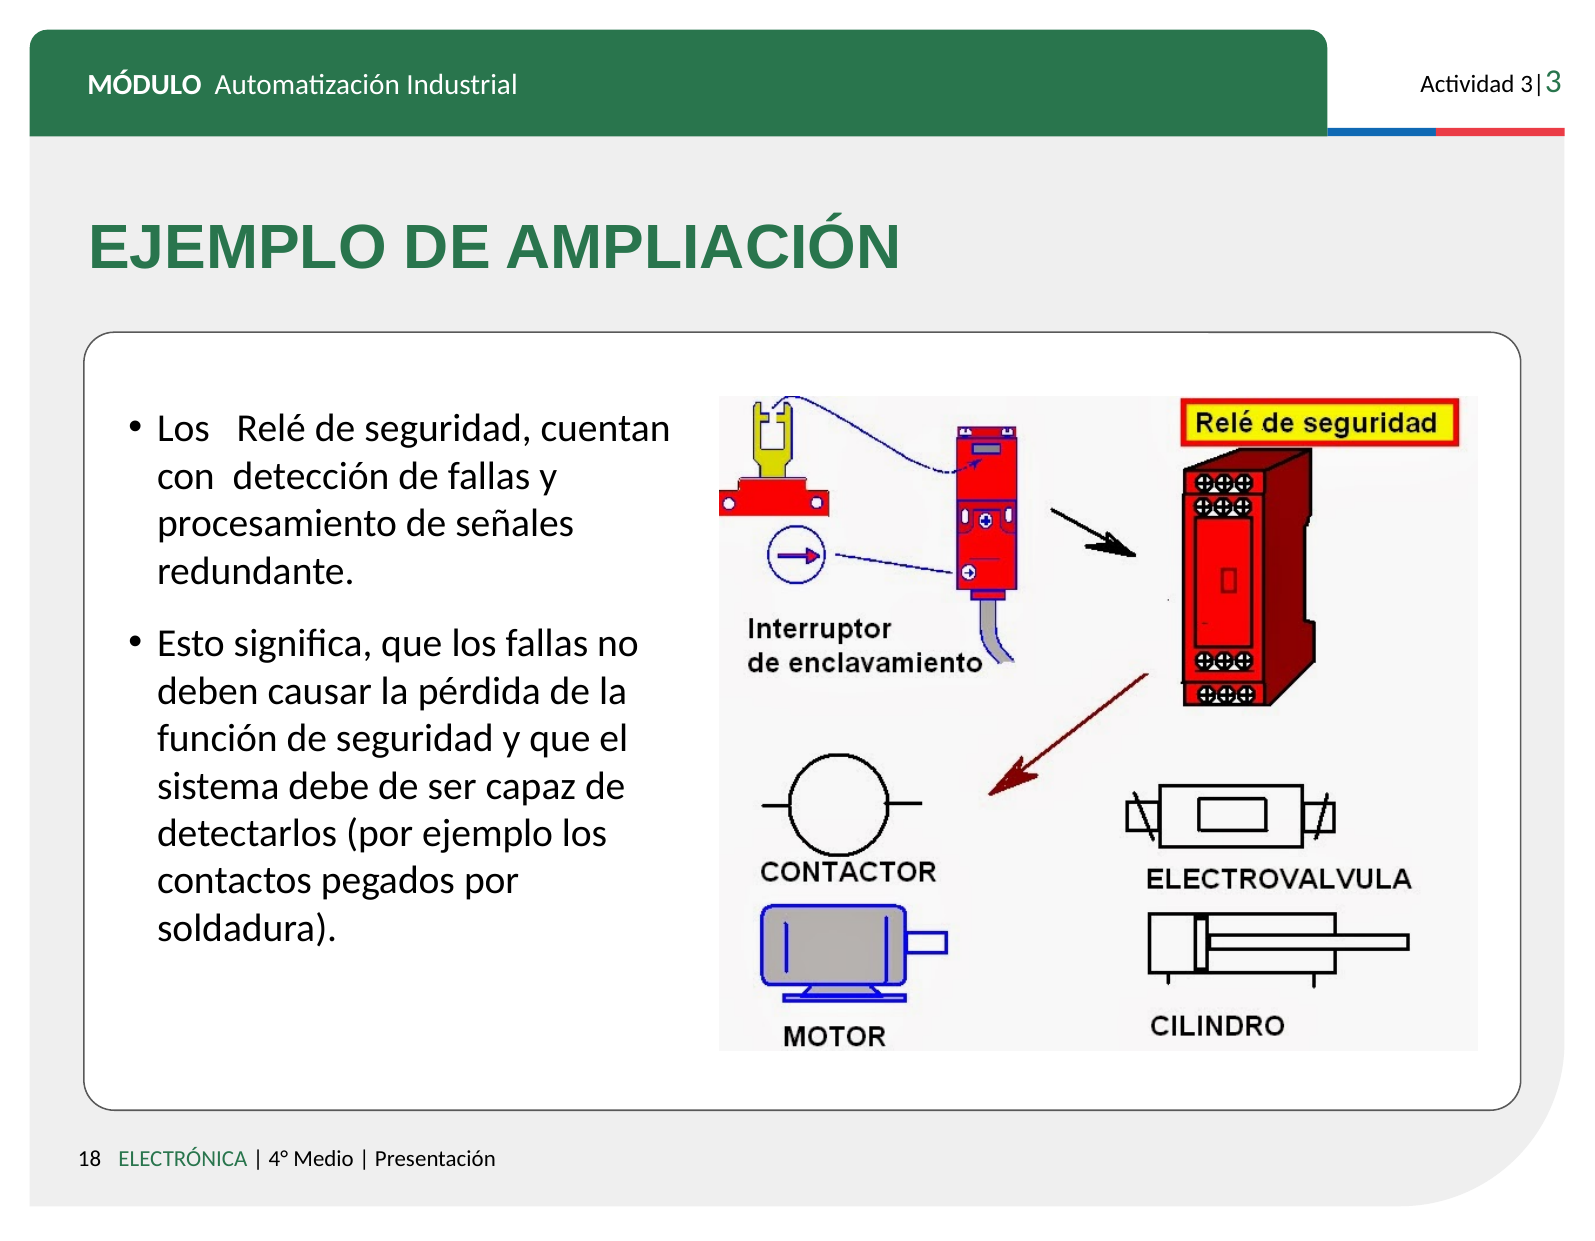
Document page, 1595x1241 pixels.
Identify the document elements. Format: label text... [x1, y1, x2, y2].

picture [719, 396, 1479, 1051]
text_box Los Relé de seguridad, cuentan con detección de fallas y procesamiento de señales redundante. Esto significa, que los fallas no deben causar la pérdida de la función de seguridad y que el sistema debe de ser capaz de detectarlos (por ejemplo los contactos pegados por soldadura). [113, 394, 700, 957]
text_box [83, 332, 1521, 1111]
text_box EJEMPLO DE AMPLIACIÓN [73, 199, 1555, 289]
